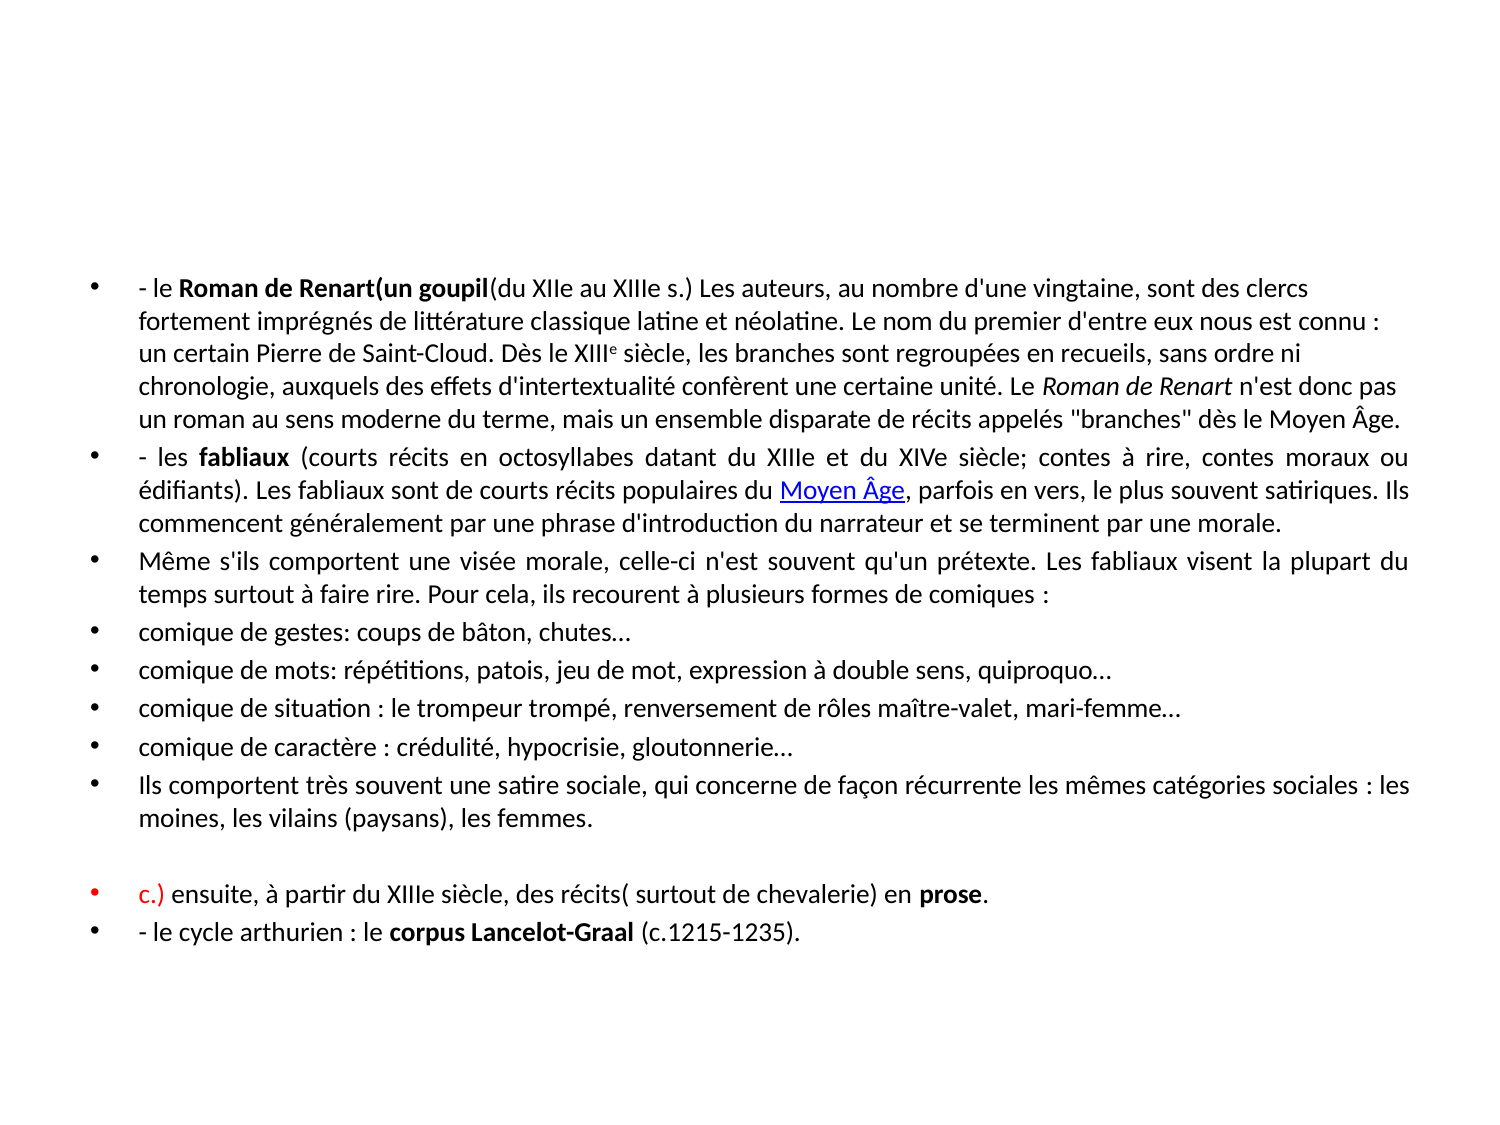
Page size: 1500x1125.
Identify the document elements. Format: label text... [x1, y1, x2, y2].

list - le Roman de Renart(un goupil(du XIIe au XIIIe s.) Les auteurs, au nombre d'une vingtaine, sont des clercs fortement imprégnés de littérature classique latine et néolatine. Le nom du premier d'entre eux nous est connu : un certain Pierre de Saint-Cloud. Dès le XIIIe siècle, les branches sont regroupées en recueils, sans ordre ni chronologie, auxquels des effets d'intertextualité confèrent une certaine unité. Le Roman de Renart n'est donc pas un roman au sens moderne du terme, mais un ensemble disparate de récits appelés "branches" dès le Moyen Âge. - les fabliaux (courts récits en octosyllabes datant du XIIIe et du XIVe siècle; contes à rire, contes moraux ou édifiants). Les fabliaux sont de courts récits populaires du Moyen Âge, parfois en vers, le plus souvent satiriques. Ils commencent généralement par une phrase d'introduction du narrateur et se terminent par une morale. Même s'ils comportent une visée morale, celle-ci n'est souvent qu'un prétexte. Les fabliaux visent la plupart du temps surtout à faire rire. Pour cela, ils recourent à plusieurs formes de comiques : comique de gestes: coups de bâton, chutes… comique de mots: répétitions, patois, jeu de mot, expression à double sens, quiproquo… comique de situation : le trompeur trompé, renversement de rôles maître-valet, mari-femme… comique de caractère : crédulité, hypocrisie, gloutonnerie… Ils comportent très souvent une satire sociale, qui concerne de façon récurrente les mêmes catégories sociales : les moines, les vilains (paysans), les femmes. c.) ensuite, à partir du XIIIe siècle, des récits( surtout de chevalerie) en prose. - le cycle arthurien : le corpus Lancelot-Graal (c.1215-1235). [75, 262, 1425, 1005]
